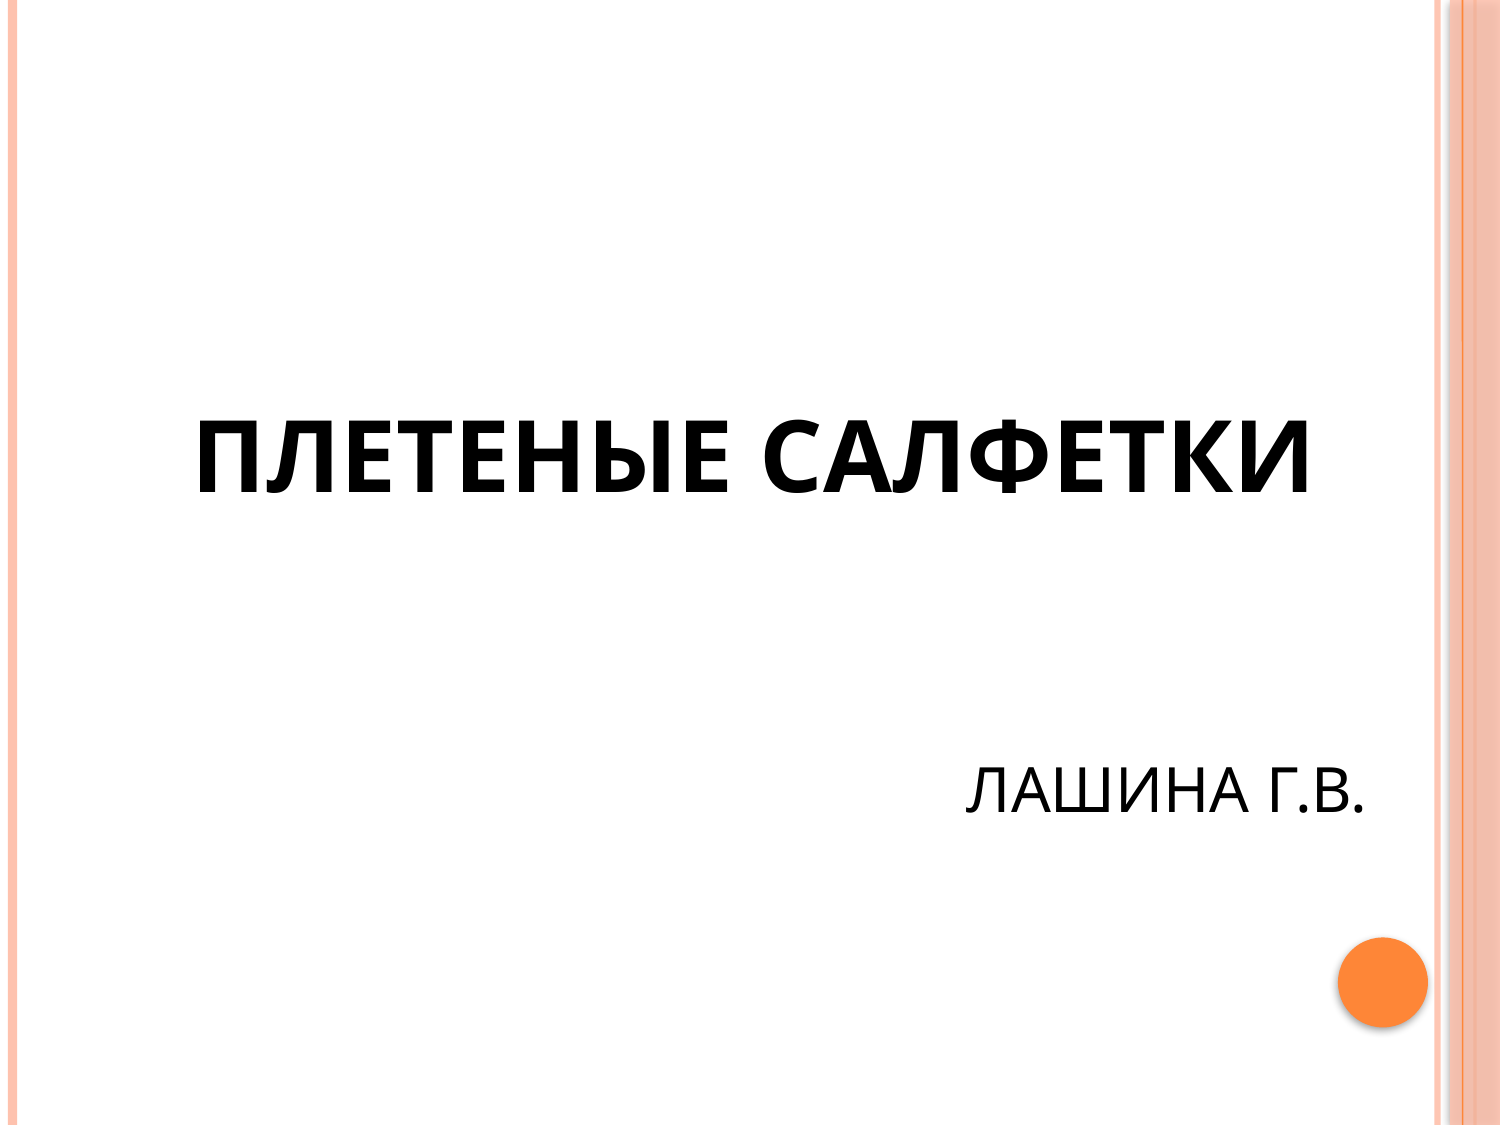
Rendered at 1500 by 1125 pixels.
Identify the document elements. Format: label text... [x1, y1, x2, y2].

title Плетеные салфетки [76, 349, 1432, 521]
text_box Лашина Г.В. [832, 645, 1382, 833]
